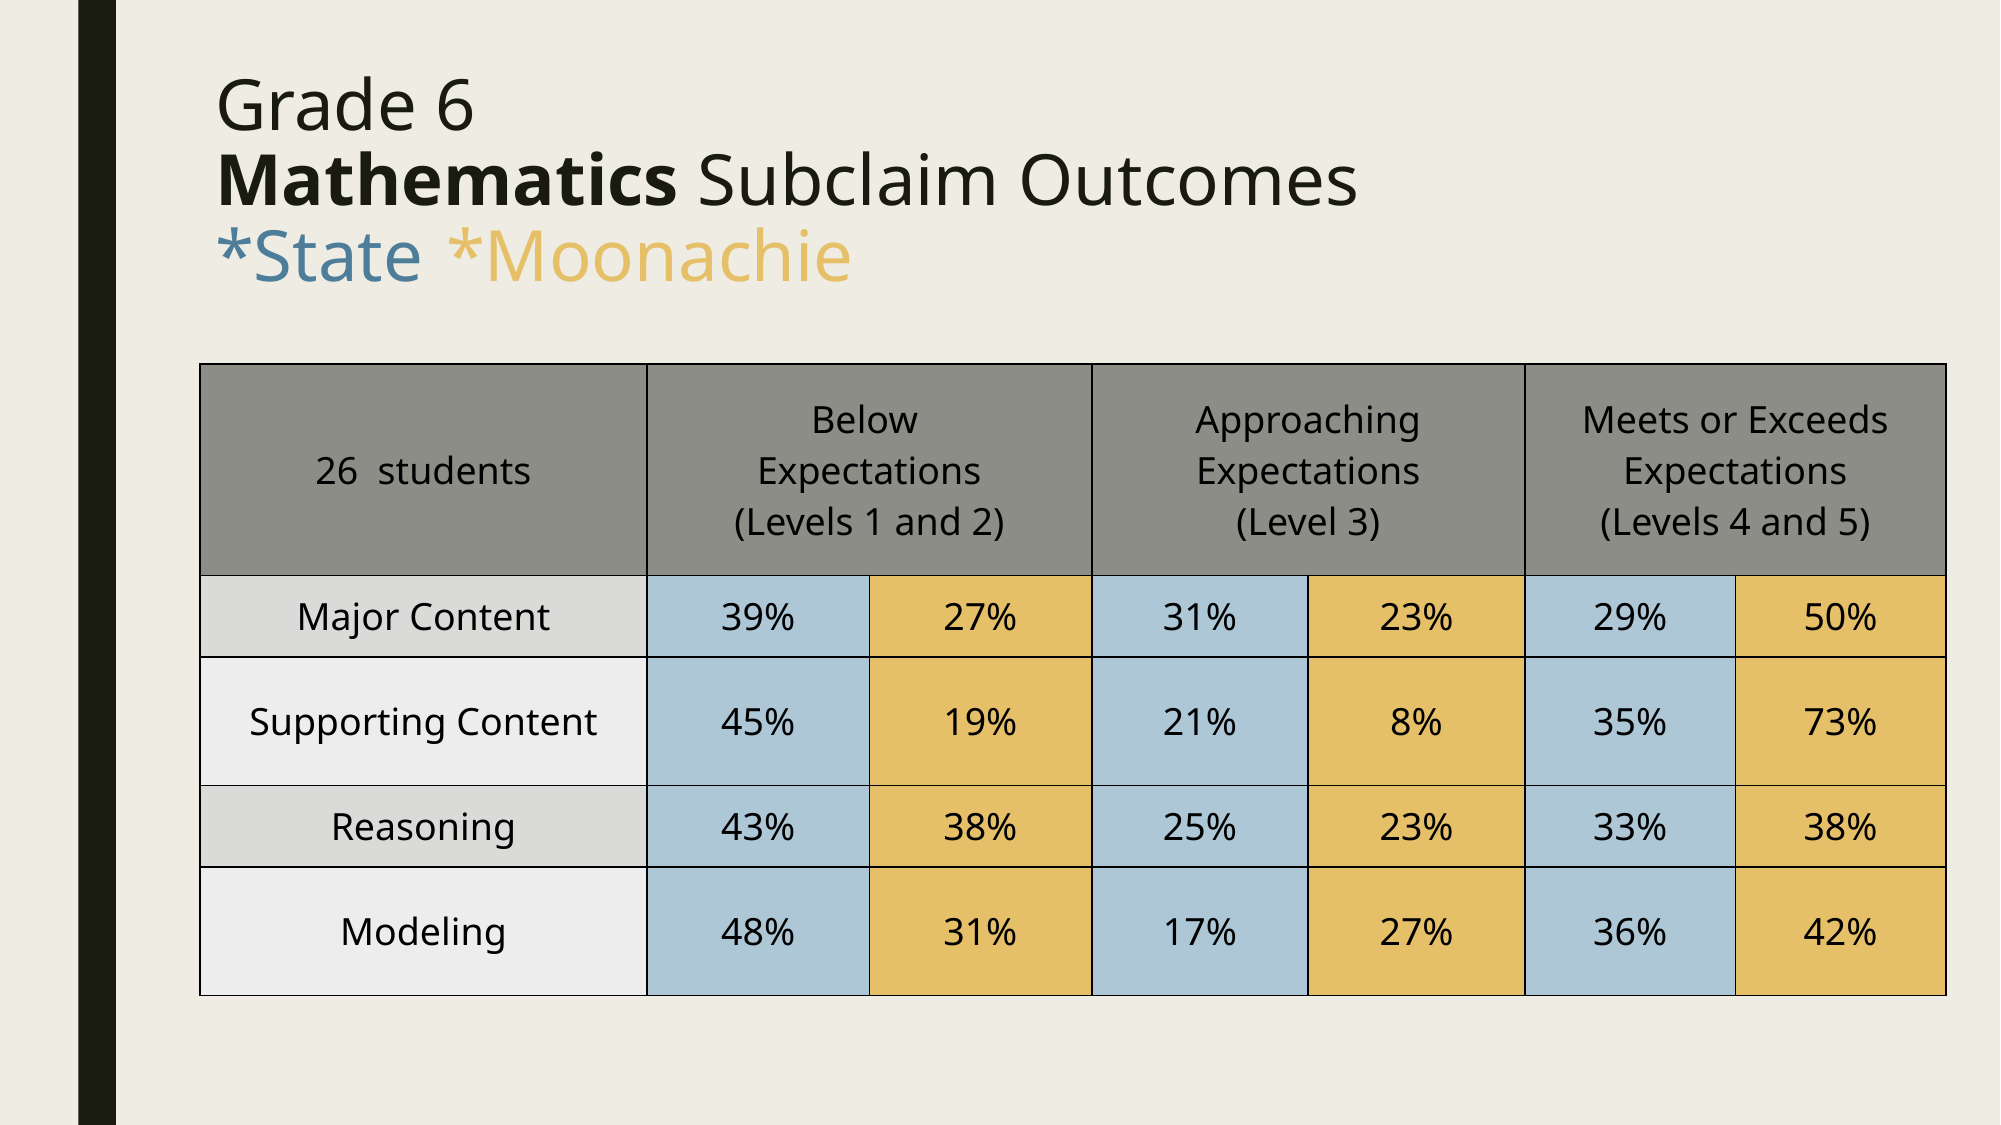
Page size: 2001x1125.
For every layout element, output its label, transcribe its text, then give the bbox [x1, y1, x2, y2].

table_cell 38% [1736, 786, 1945, 866]
table_cell 8% [1309, 658, 1524, 785]
table_cell 17% [1093, 868, 1307, 995]
table_cell Supporting Content [201, 658, 646, 785]
table_header Approaching Expectations (Level 3) [1093, 365, 1524, 575]
table_cell 25% [1093, 786, 1307, 866]
table_header 26 students [201, 365, 646, 575]
table_cell 48% [648, 868, 869, 995]
table_header Meets or Exceeds Expectations (Levels 4 and 5) [1526, 365, 1945, 575]
table_cell 31% [870, 868, 1091, 995]
table_cell 43% [648, 786, 869, 866]
table_cell Major Content [201, 576, 646, 656]
table_header Below Expectations (Levels 1 and 2) [648, 365, 1091, 575]
table_cell Reasoning [201, 786, 646, 866]
table_cell 27% [1309, 868, 1524, 995]
title Grade 6 Mathematics Subclaim Outcomes *State *Moonachie [200, 62, 1775, 307]
table_cell 73% [1736, 658, 1945, 785]
table_cell 33% [1526, 786, 1735, 866]
table_cell 36% [1526, 868, 1735, 995]
table_cell 42% [1736, 868, 1945, 995]
table_cell 39% [648, 576, 869, 656]
table_cell 27% [870, 576, 1091, 656]
table_cell 35% [1526, 658, 1735, 785]
table_cell Modeling [201, 868, 646, 995]
table_cell 38% [870, 786, 1091, 866]
table_cell 50% [1736, 576, 1945, 656]
table_cell 19% [870, 658, 1091, 785]
table_cell 45% [648, 658, 869, 785]
table_cell 31% [1093, 576, 1307, 656]
table_cell 23% [1309, 786, 1524, 866]
table_cell 23% [1309, 576, 1524, 656]
table_cell 21% [1093, 658, 1307, 785]
table_cell 29% [1526, 576, 1735, 656]
